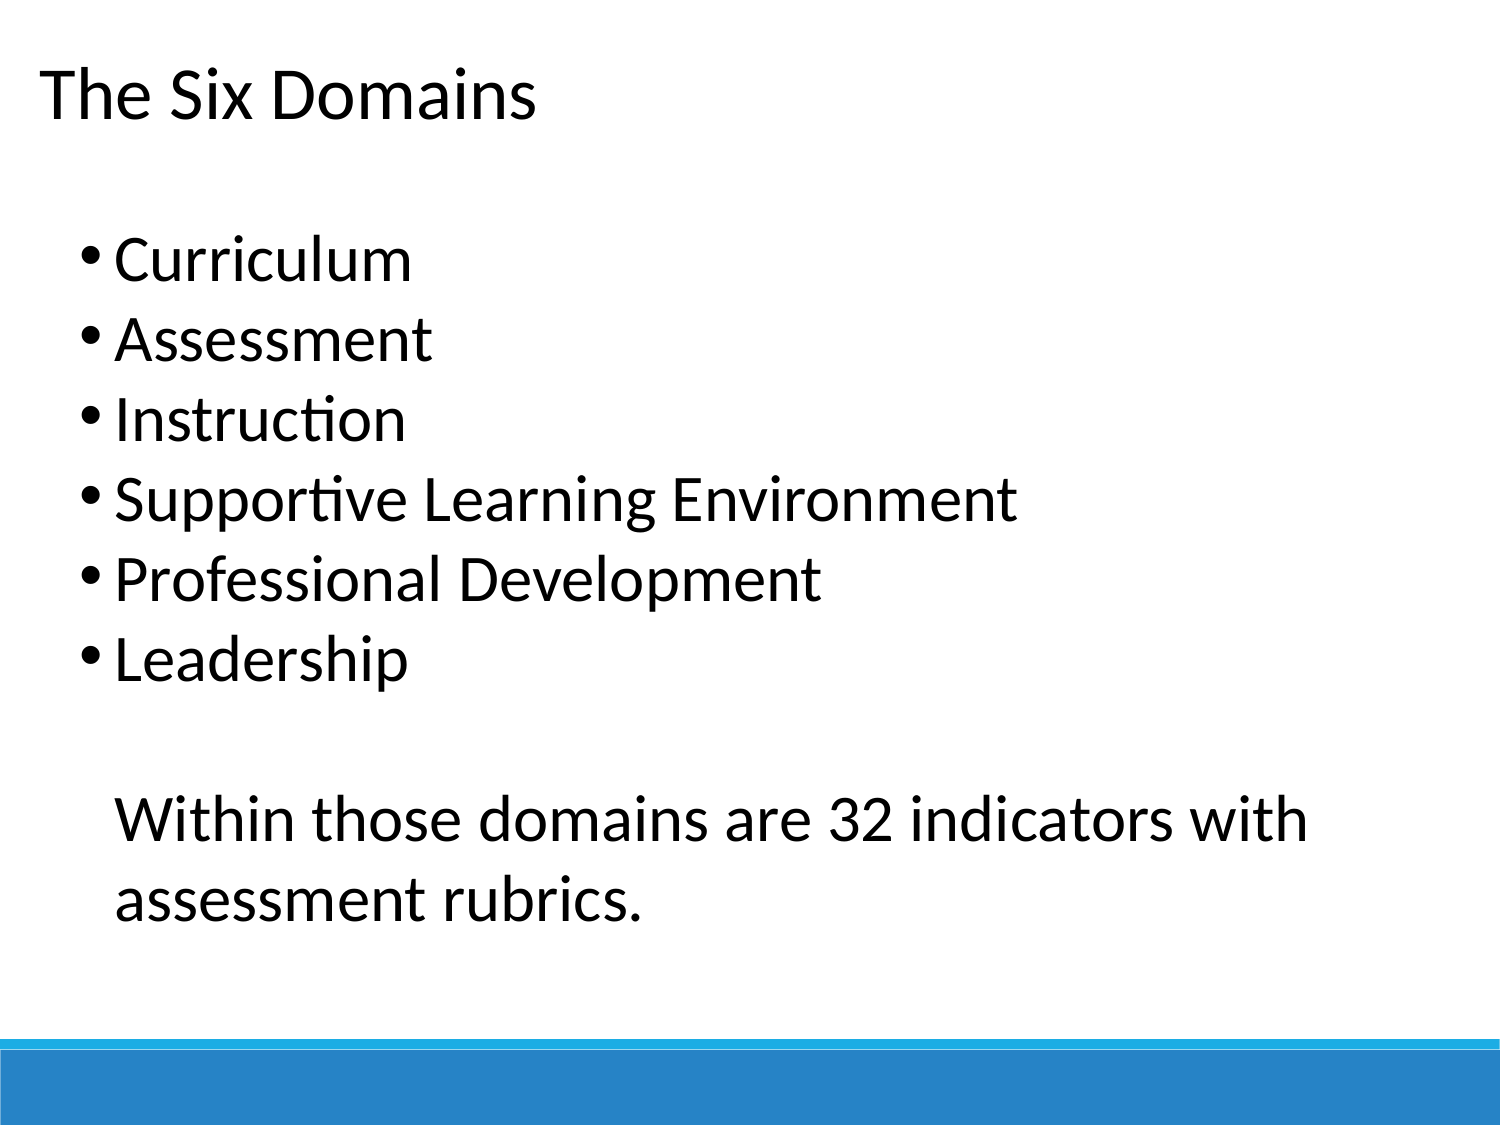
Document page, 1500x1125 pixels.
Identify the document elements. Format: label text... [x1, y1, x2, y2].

text_box The Six Domains Curriculum Assessment Instruction Supportive Learning Environment Professional Development Leadership Within those domains are 32 indicators with assessment rubrics. [24, 37, 1463, 942]
